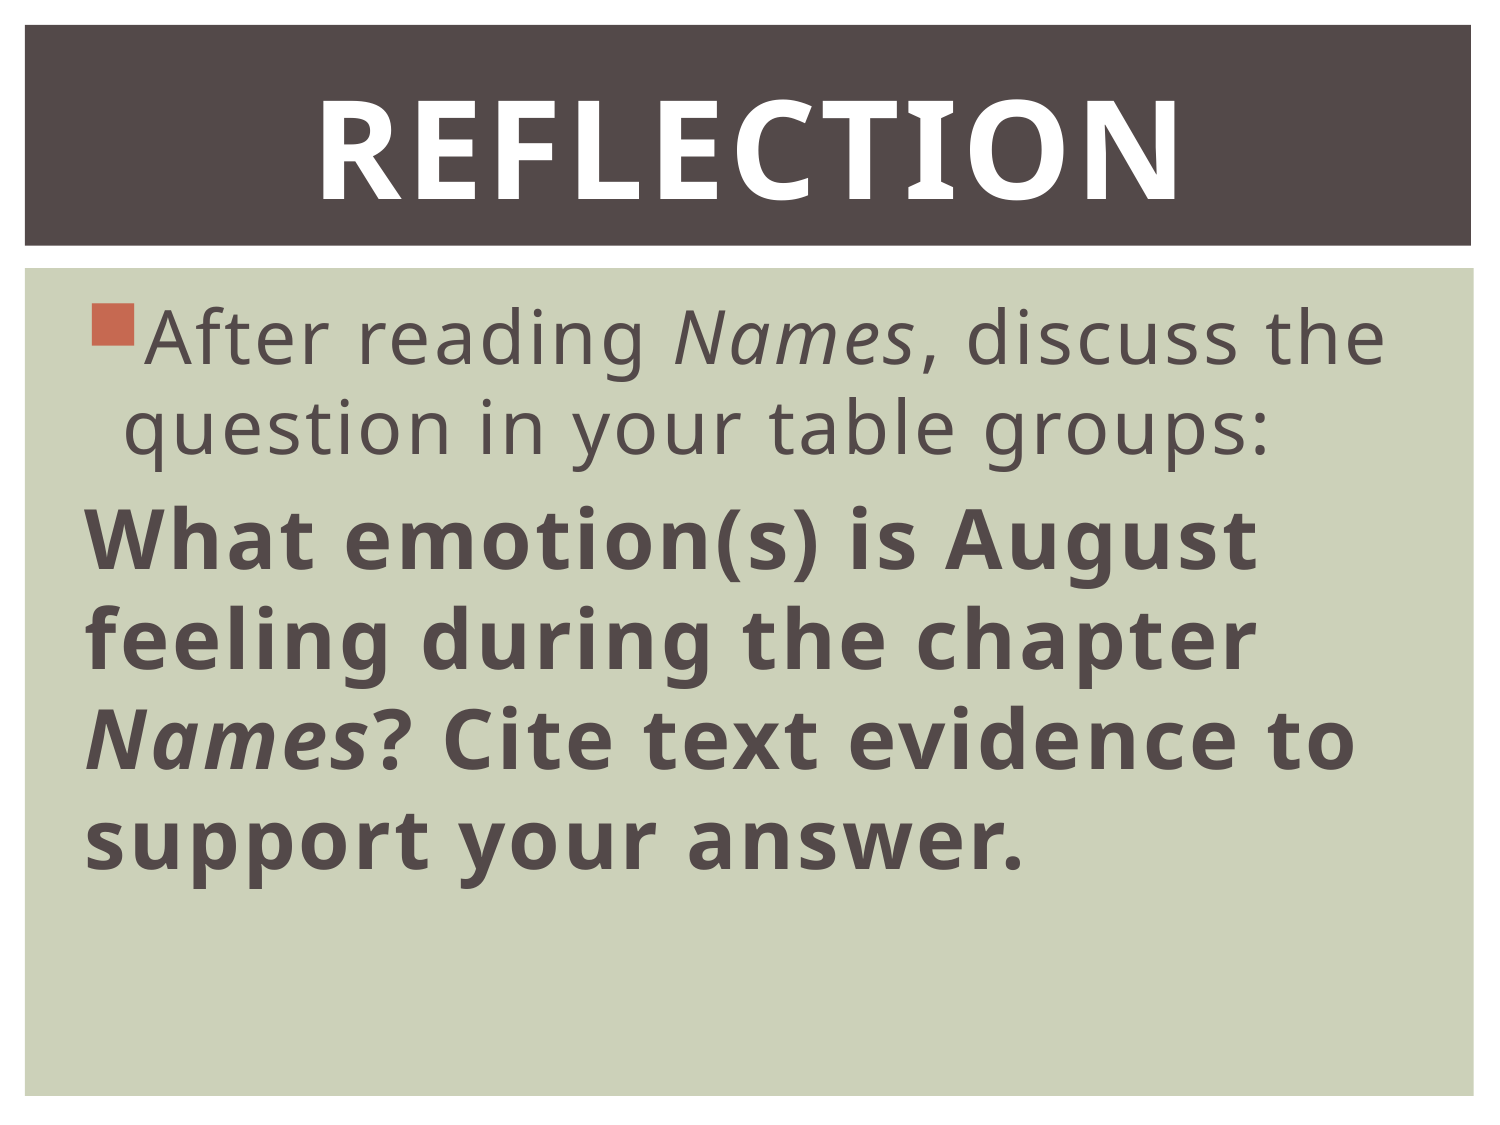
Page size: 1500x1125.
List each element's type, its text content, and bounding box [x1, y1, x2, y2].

list After reading Names, discuss the question in your table groups: What emotion(s) is August feeling during the chapter Names? Cite text evidence to support your answer. [62, 281, 1442, 1005]
title Reflection [62, 58, 1438, 232]
